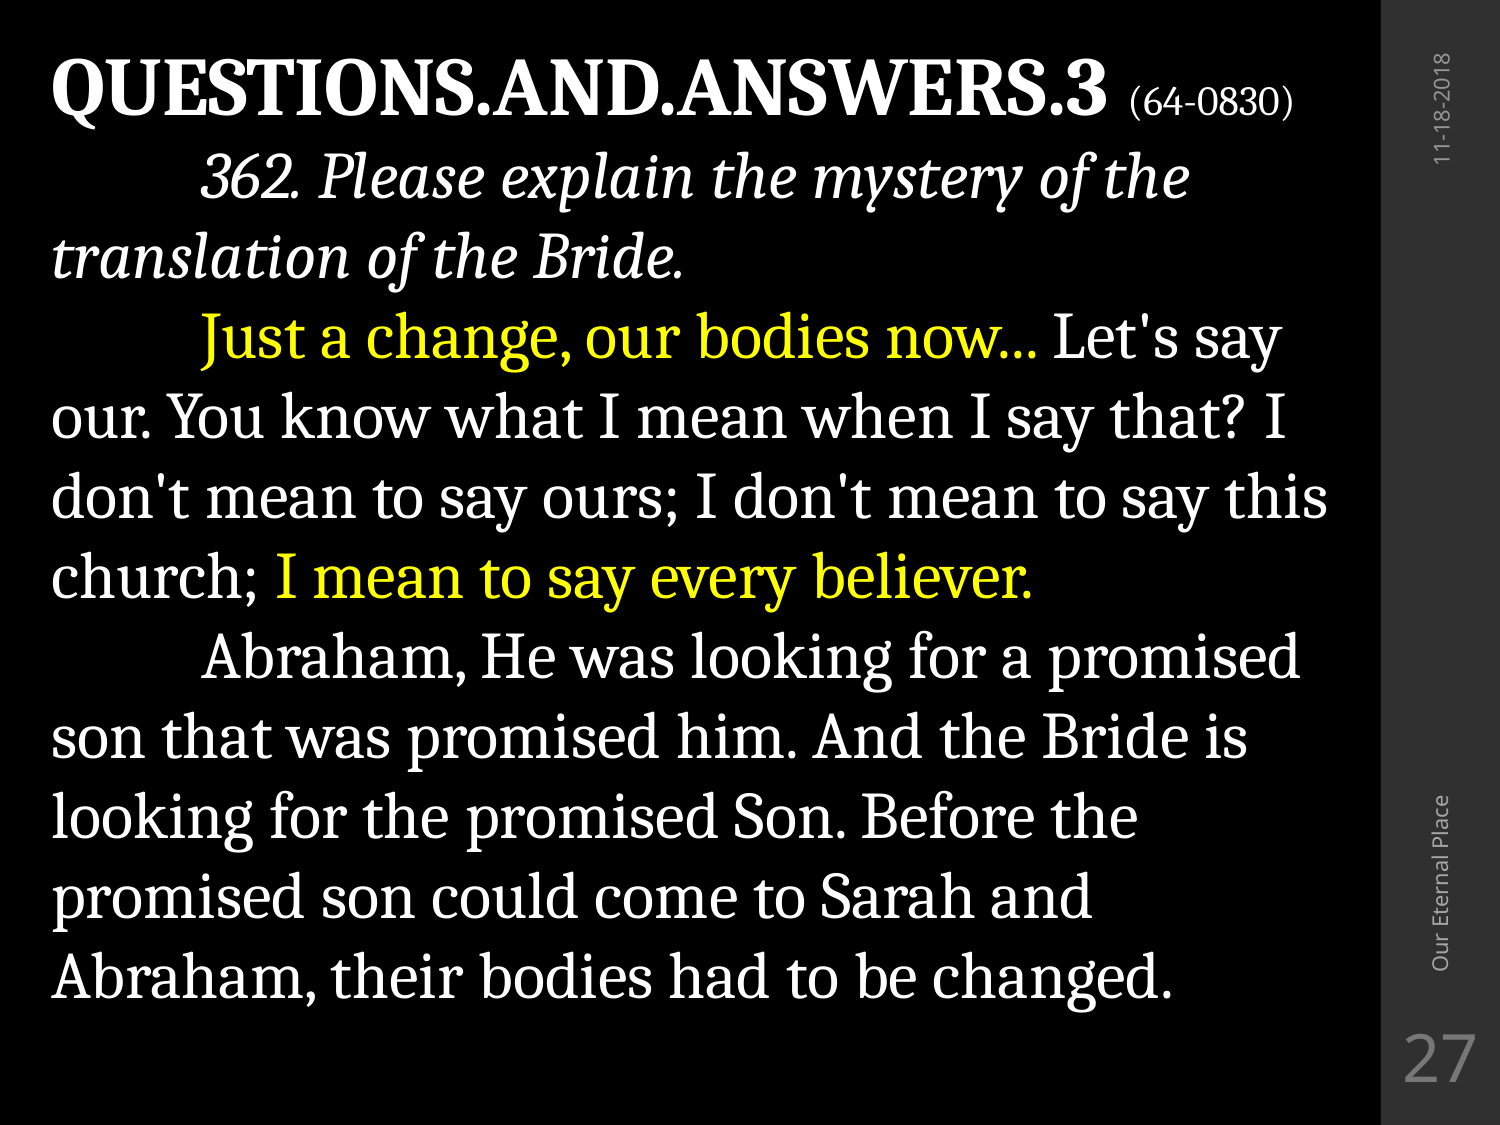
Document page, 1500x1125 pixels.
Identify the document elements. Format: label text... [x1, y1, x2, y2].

footer Our Eternal Place [1418, 400, 1464, 988]
slide_number 27 [1384, 1012, 1498, 1110]
text_box QUESTIONS.AND.ANSWERS.3 (64-0830) 362. Please explain the mystery of the translation of the Bride. Just a change, our bodies now... Let's say our. You know what I mean when I say that? I don't mean to say ours; I don't mean to say this church; I mean to say every believer. Abraham, He was looking for a promised son that was promised him. And the Bride is looking for the promised Son. Before the promised son could come to Sarah and Abraham, their bodies had to be changed. [36, 24, 1375, 1020]
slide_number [1418, 37, 1464, 351]
